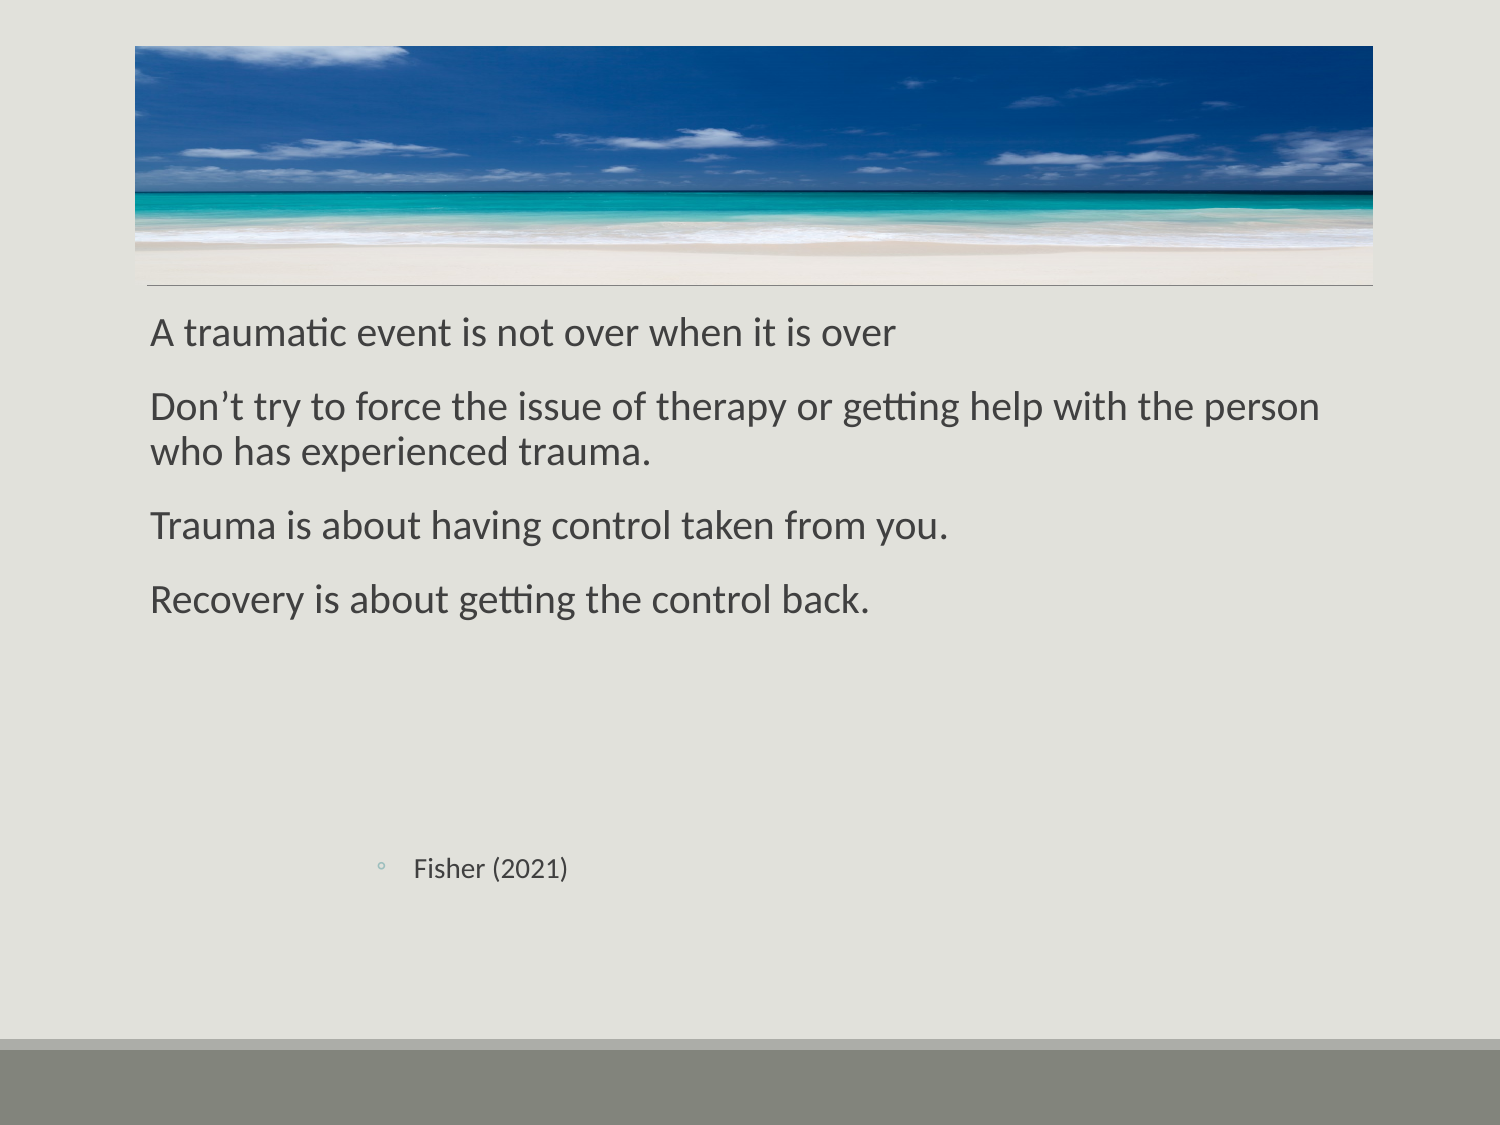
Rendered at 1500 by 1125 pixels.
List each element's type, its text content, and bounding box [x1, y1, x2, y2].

picture [134, 46, 1373, 286]
list A traumatic event is not over when it is over Don’t try to force the issue of therapy or getting help with the person who has experienced trauma. Trauma is about having control taken from you. Recovery is about getting the control back. Fisher (2021) [135, 302, 1373, 963]
